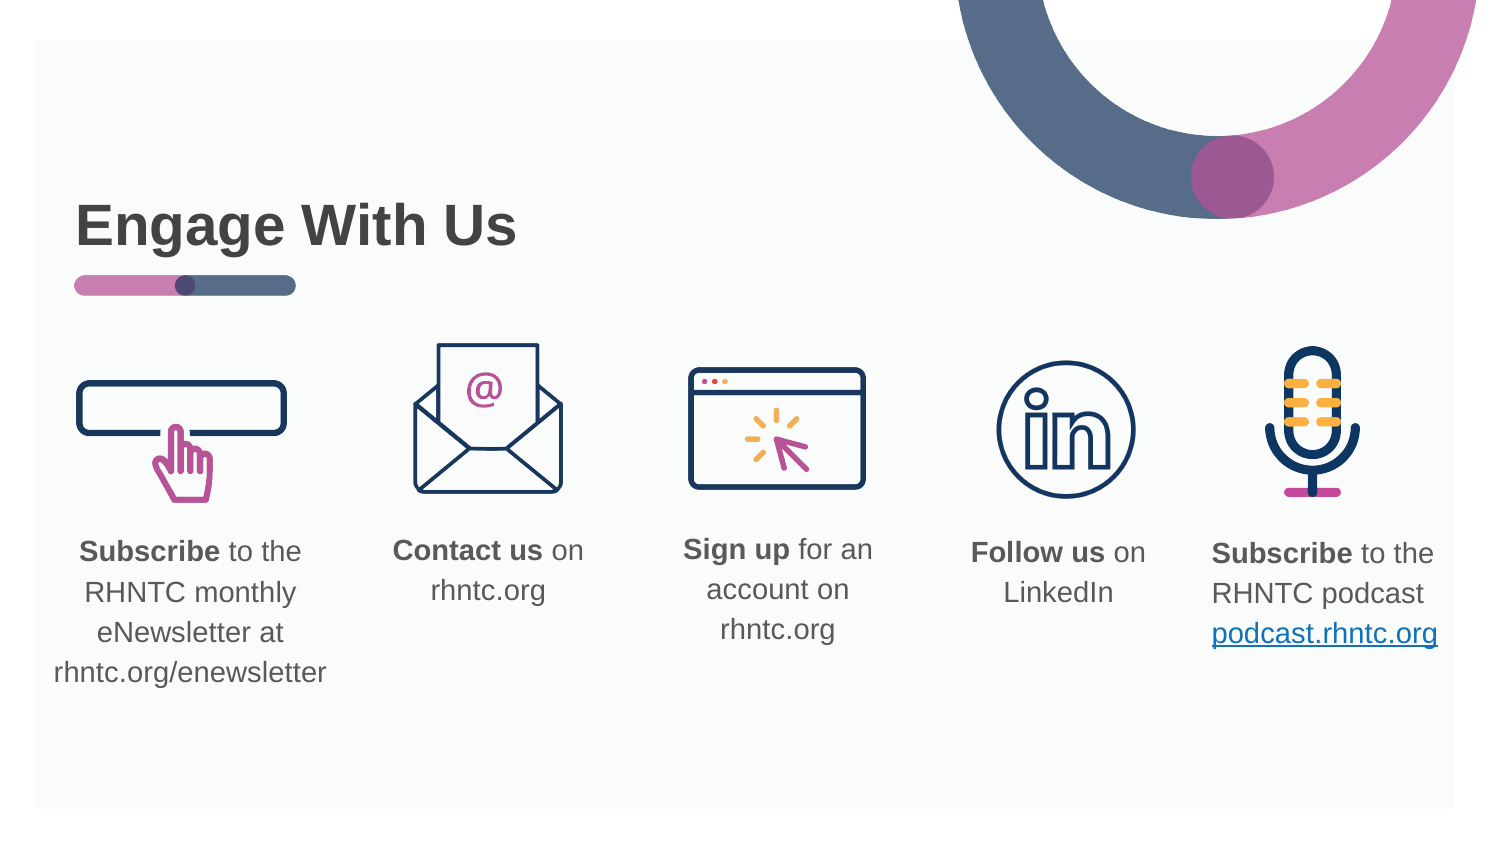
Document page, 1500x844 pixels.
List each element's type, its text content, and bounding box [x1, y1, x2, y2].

picture [413, 343, 563, 494]
picture [76, 380, 287, 503]
list Sign up for an account on rhntc.org [628, 510, 909, 742]
list Contact us on rhntc.org [339, 510, 619, 743]
list Subscribe to the RHNTC monthly eNewsletter at rhntc.org/enewsletter [15, 512, 339, 722]
picture [688, 367, 866, 490]
picture [955, 0, 1480, 219]
picture [74, 275, 296, 296]
picture [1265, 346, 1360, 497]
title Engage With Us [60, 171, 1459, 266]
list Follow us on LinkedIn [910, 513, 1189, 748]
picture [973, 358, 1159, 501]
list Subscribe to the RHNTC podcast podcast.rhntc.org [1196, 513, 1478, 746]
